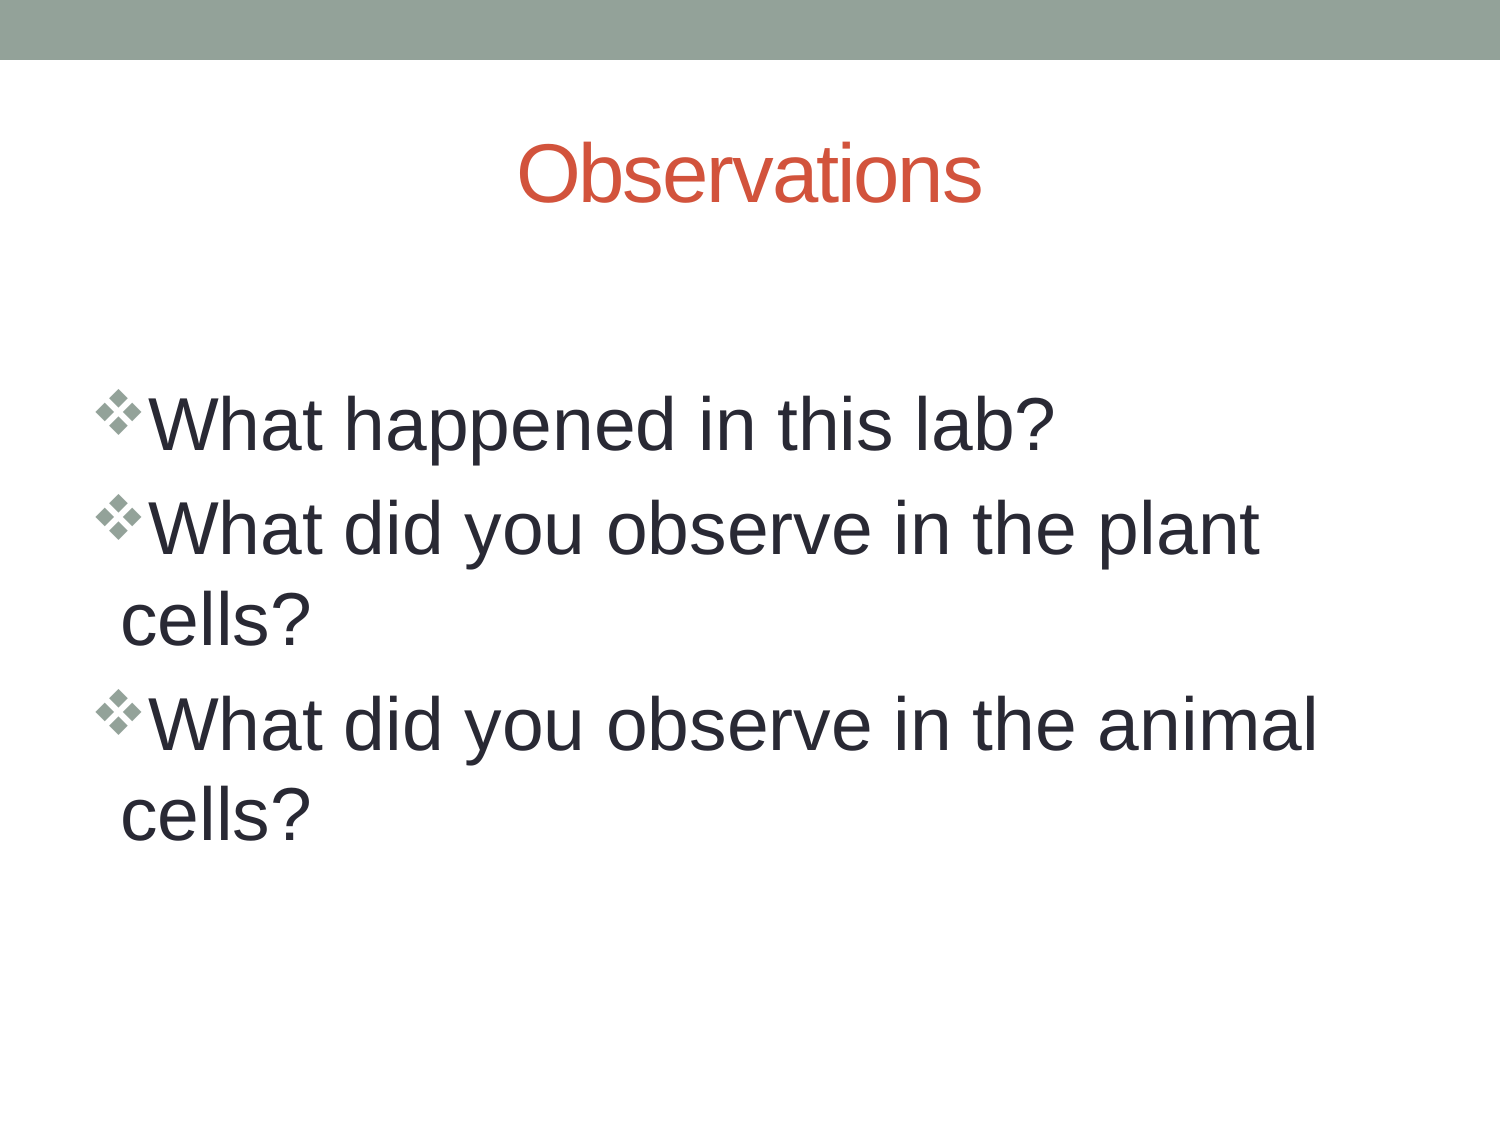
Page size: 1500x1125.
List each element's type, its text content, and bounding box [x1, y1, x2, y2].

list What happened in this lab? What did you observe in the plant cells? What did you observe in the animal cells? [75, 262, 1425, 1063]
title Observations [75, 87, 1425, 250]
